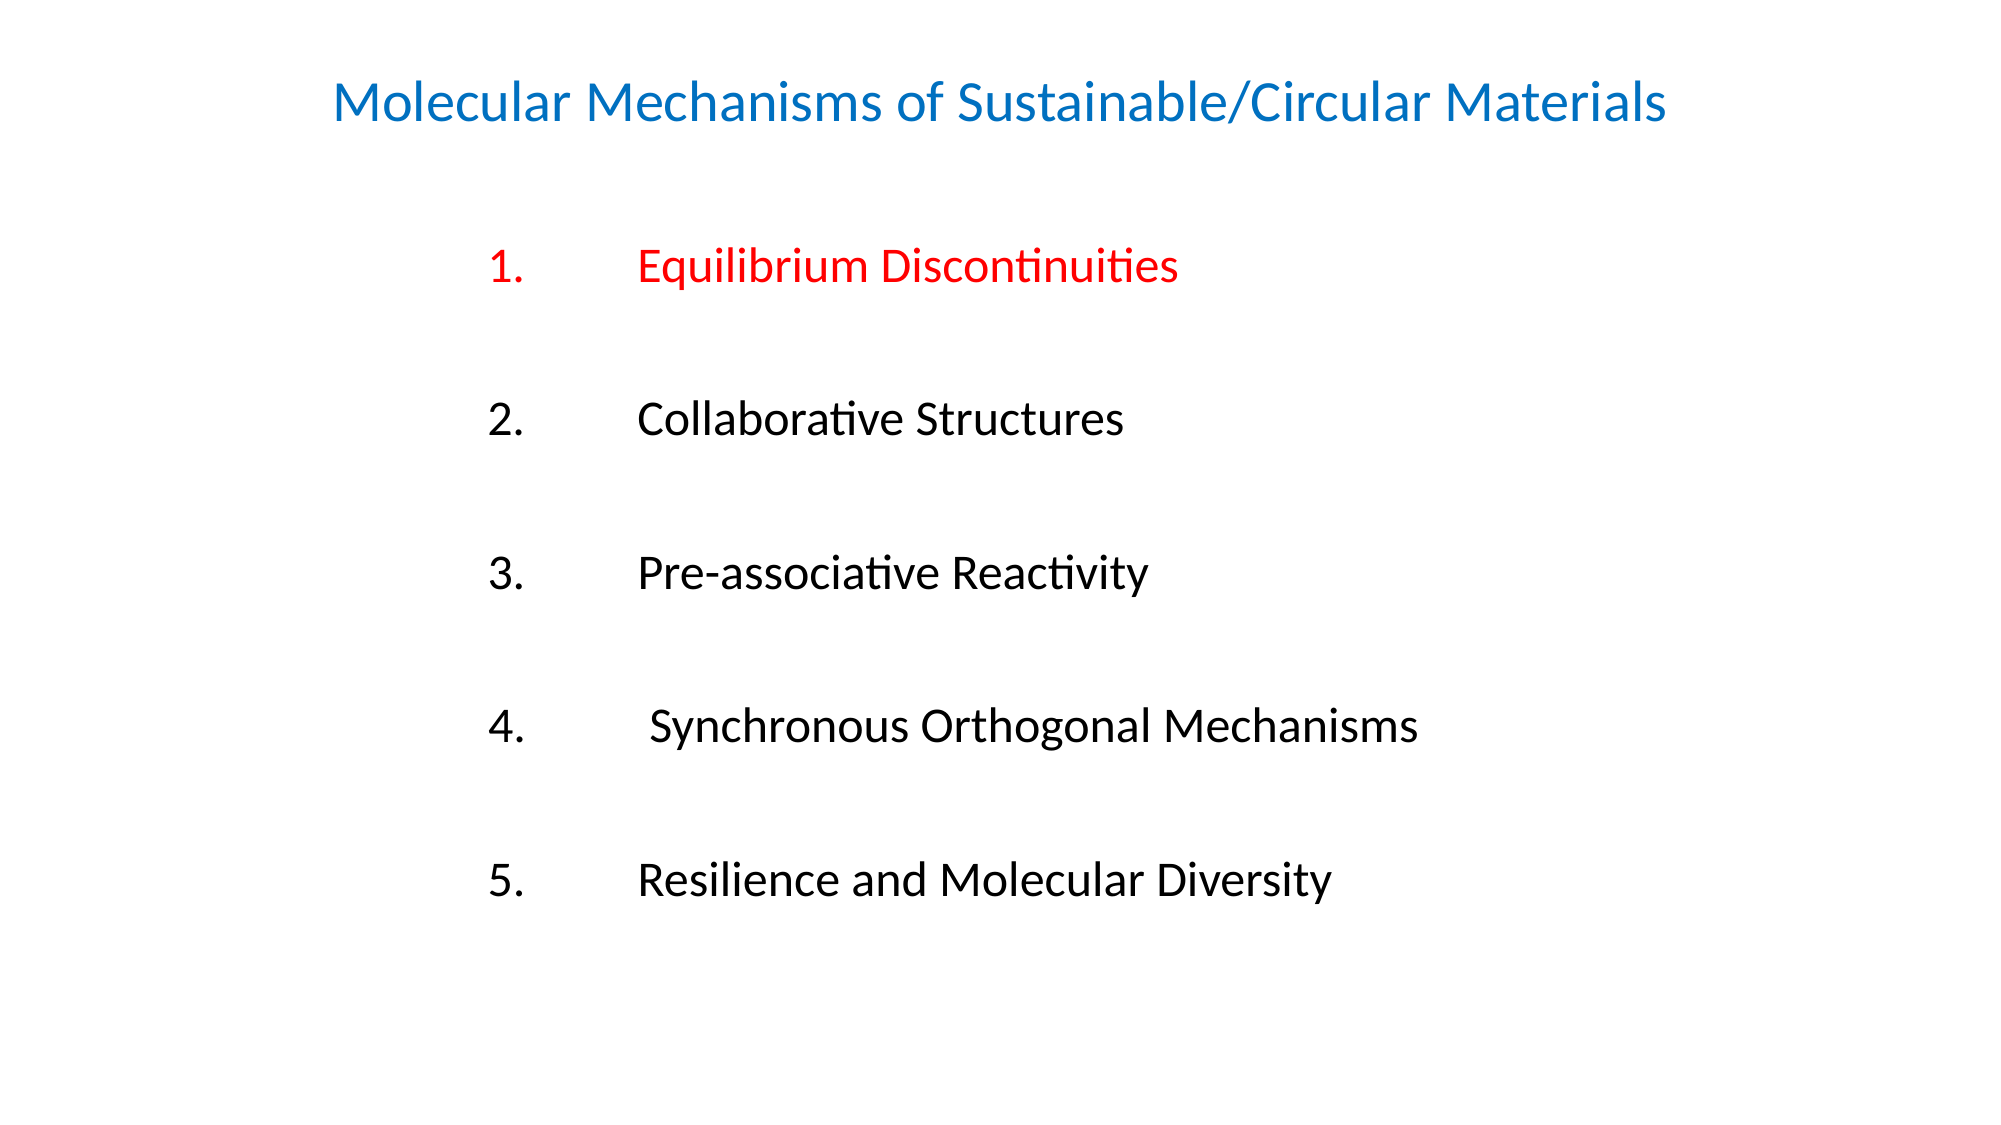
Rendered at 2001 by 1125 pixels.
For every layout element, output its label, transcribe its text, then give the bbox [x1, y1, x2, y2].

text_box 5. Resilience and Molecular Diversity [473, 839, 1348, 914]
text_box 1. Equilibrium Discontinuities [472, 224, 1195, 300]
text_box 3. Pre-associative Reactivity [472, 532, 1165, 607]
text_box 2. Collaborative Structures [472, 378, 1140, 454]
text_box 4. Synchronous Orthogonal Mechanisms [473, 685, 1434, 761]
text_box Molecular Mechanisms of Sustainable/Circular Materials [249, 58, 1750, 148]
